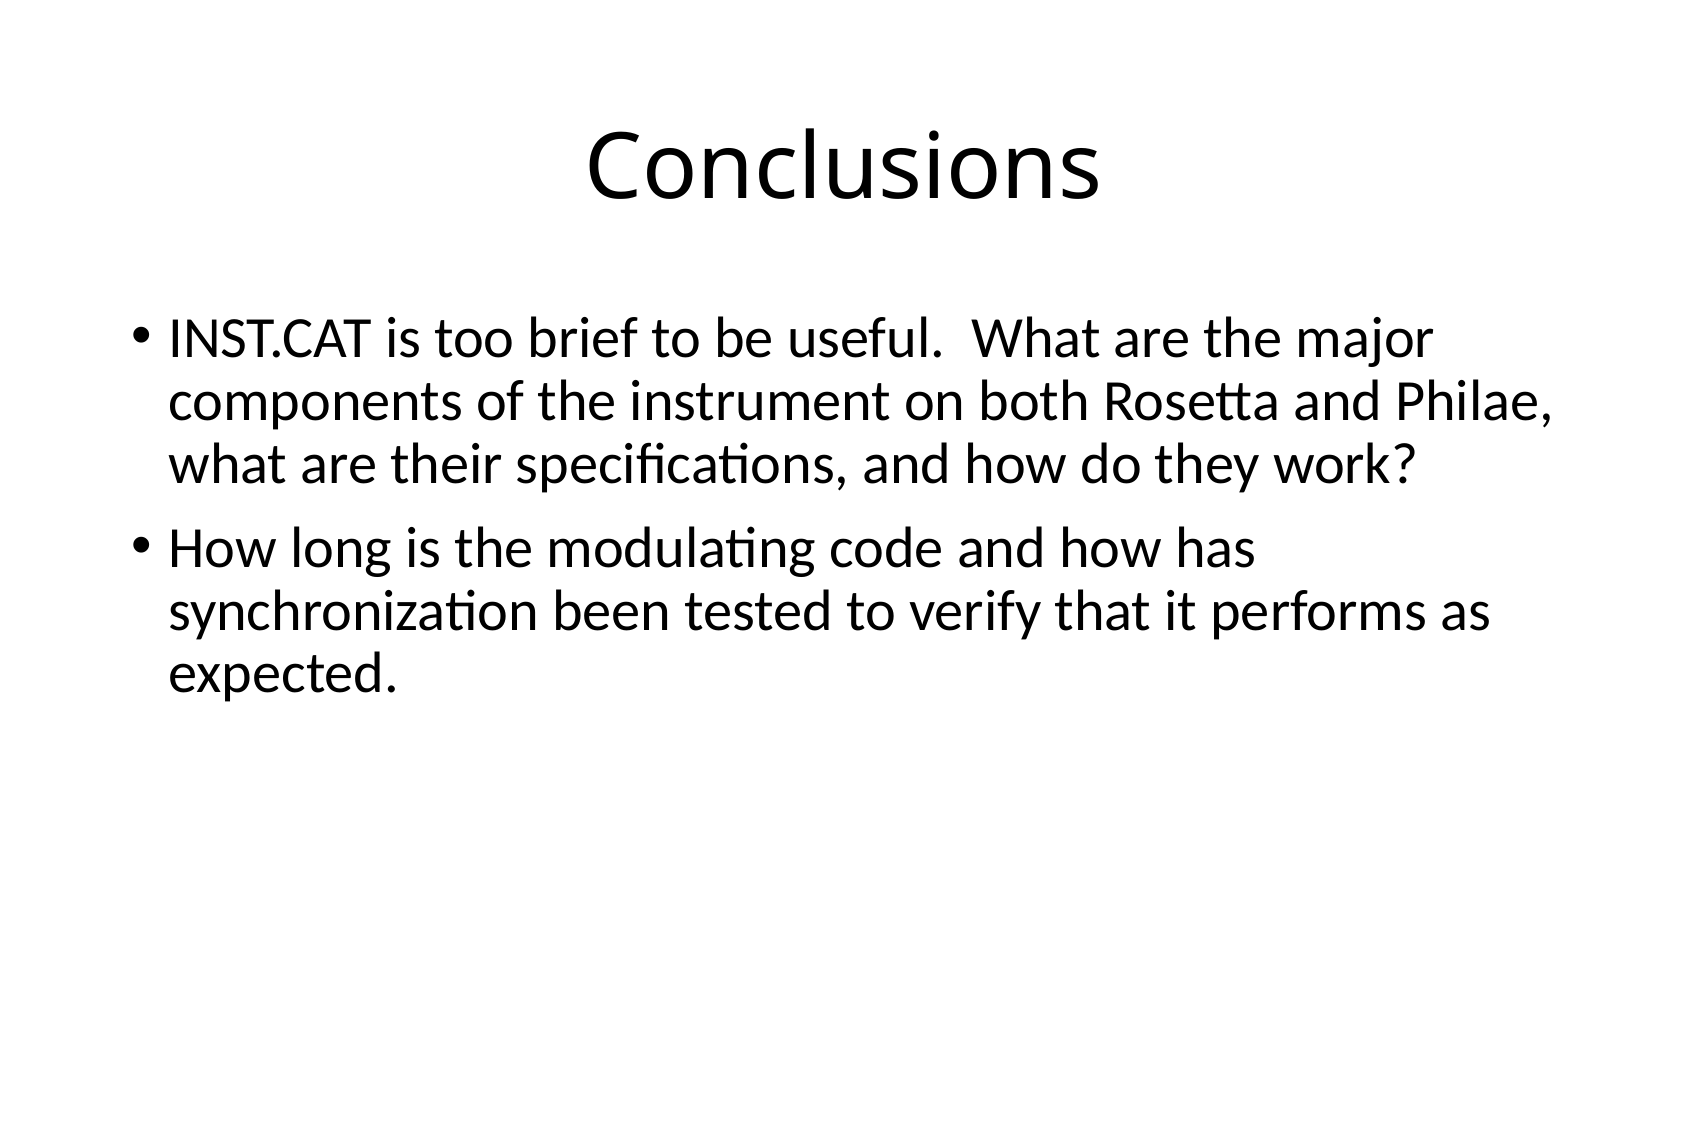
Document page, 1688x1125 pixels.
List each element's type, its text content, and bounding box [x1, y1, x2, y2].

title Conclusions [116, 59, 1572, 278]
list INST.CAT is too brief to be useful. What are the major components of the instrument on both Rosetta and Philae, what are their specifications, and how do they work? How long is the modulating code and how has synchronization been tested to verify that it performs as expected. [116, 299, 1572, 1014]
